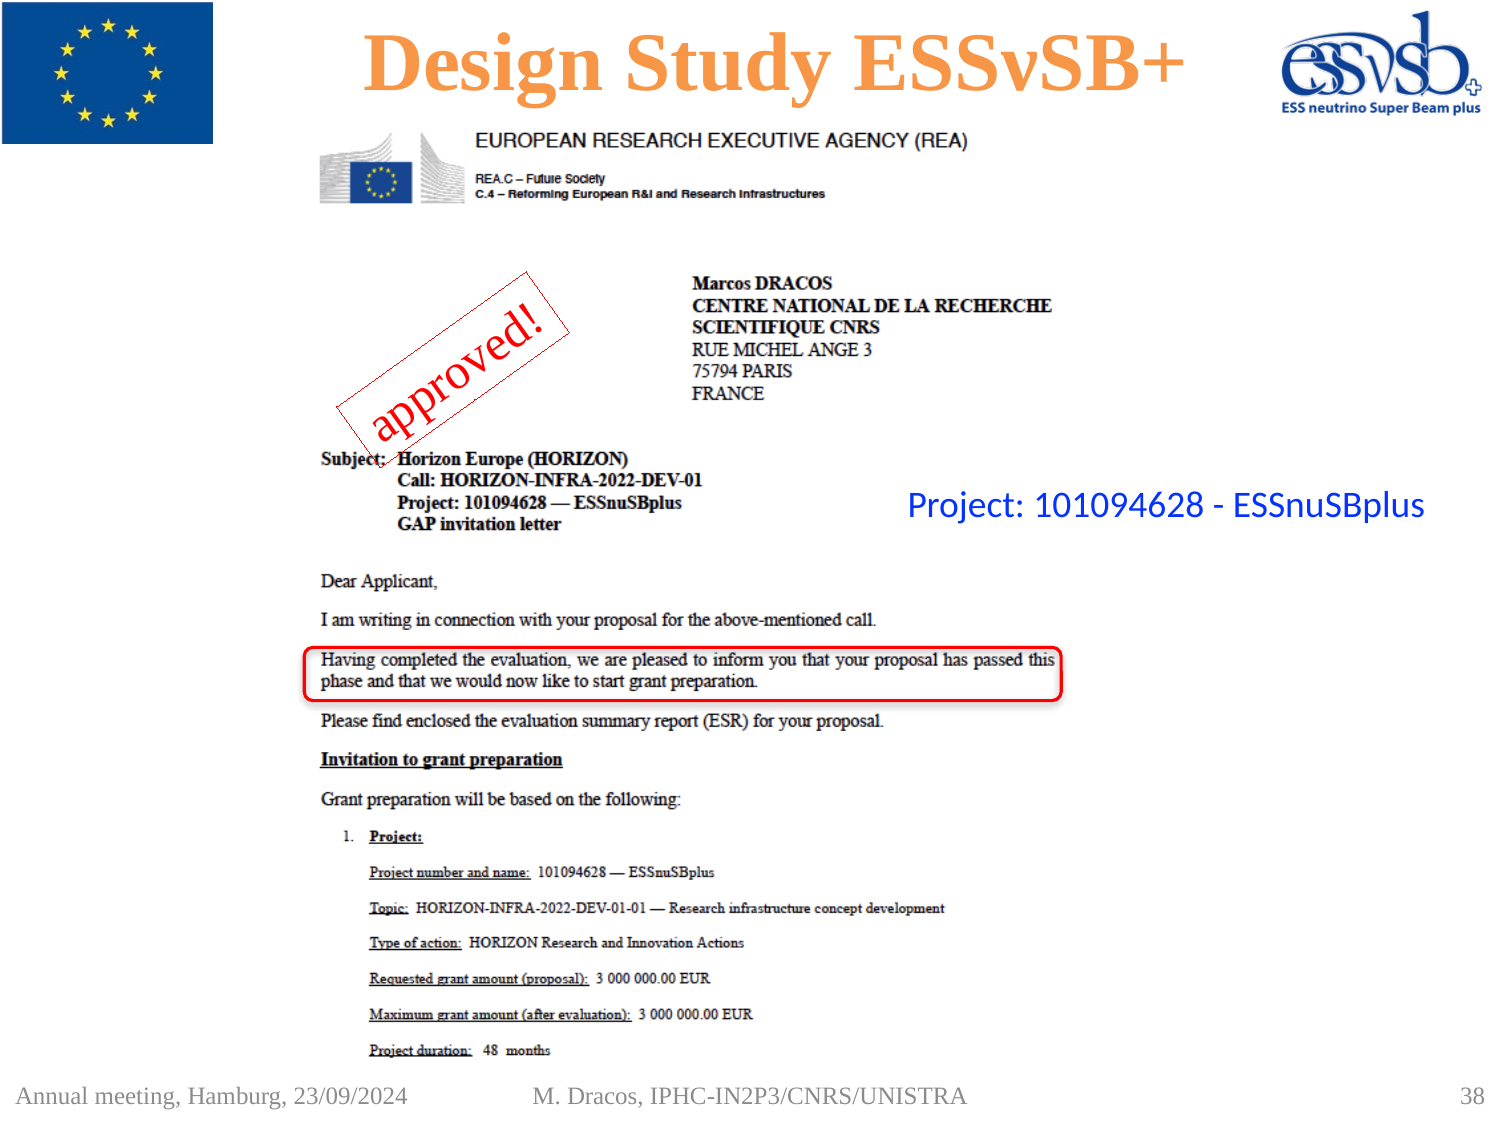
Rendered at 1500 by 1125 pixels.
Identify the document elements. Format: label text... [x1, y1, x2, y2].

slide_number 38 [1338, 1065, 1500, 1125]
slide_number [0, 1065, 453, 1125]
footer M. Dracos, IPHC-IN2P3/CNRS/UNISTRA [453, 1070, 1047, 1125]
title Design Study ESSνSB+ [212, 0, 1339, 116]
picture [303, 125, 1076, 1062]
picture [0, 2, 213, 144]
text_box Project: 101094628 - ESSnuSBplus [1080, 472, 1441, 532]
picture [1257, 2, 1500, 119]
